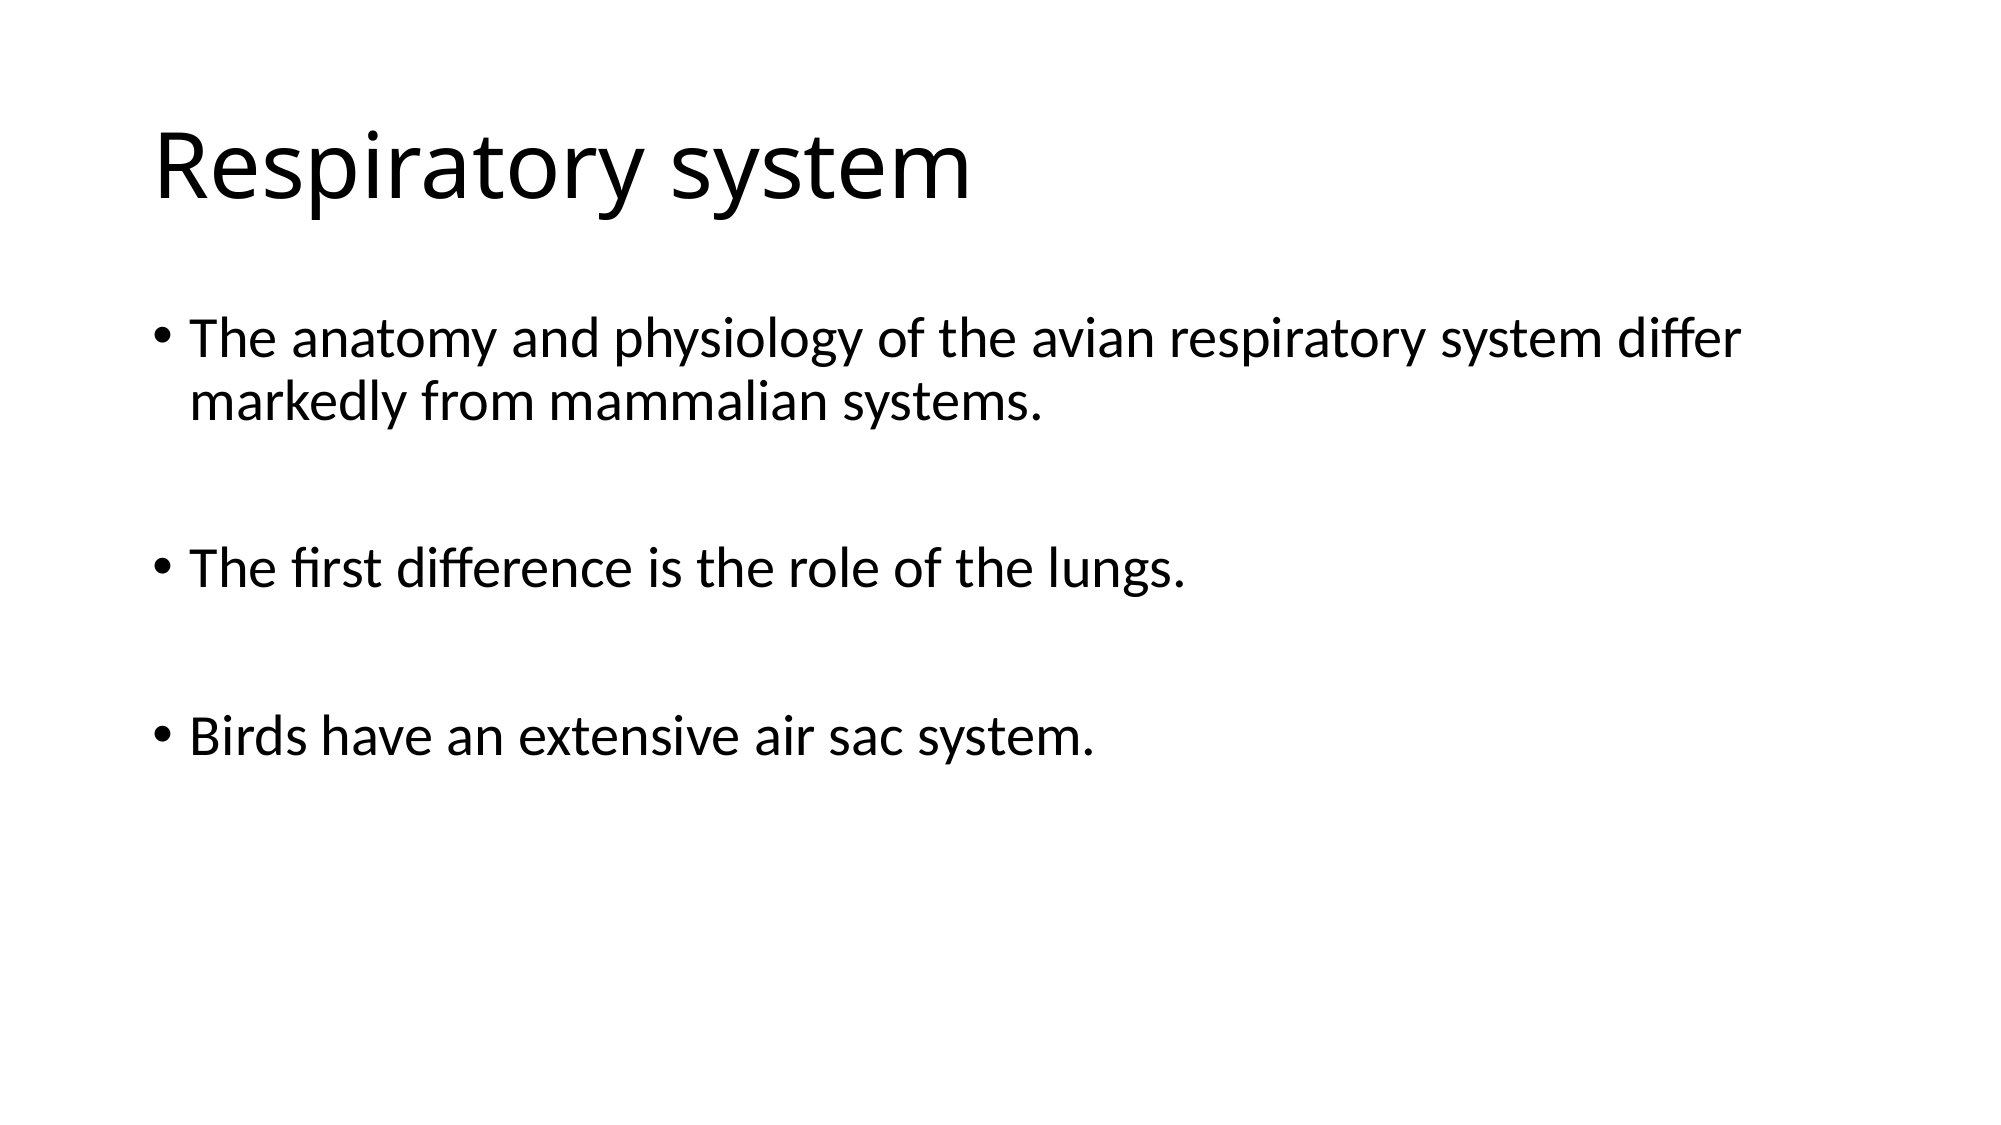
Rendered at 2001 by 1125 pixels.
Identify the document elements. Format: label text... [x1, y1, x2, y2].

list The anatomy and physiology of the avian respiratory system differ markedly from mammalian systems. The first difference is the role of the lungs. Birds have an extensive air sac system. [137, 299, 1863, 1014]
title Respiratory system [137, 59, 1863, 278]
